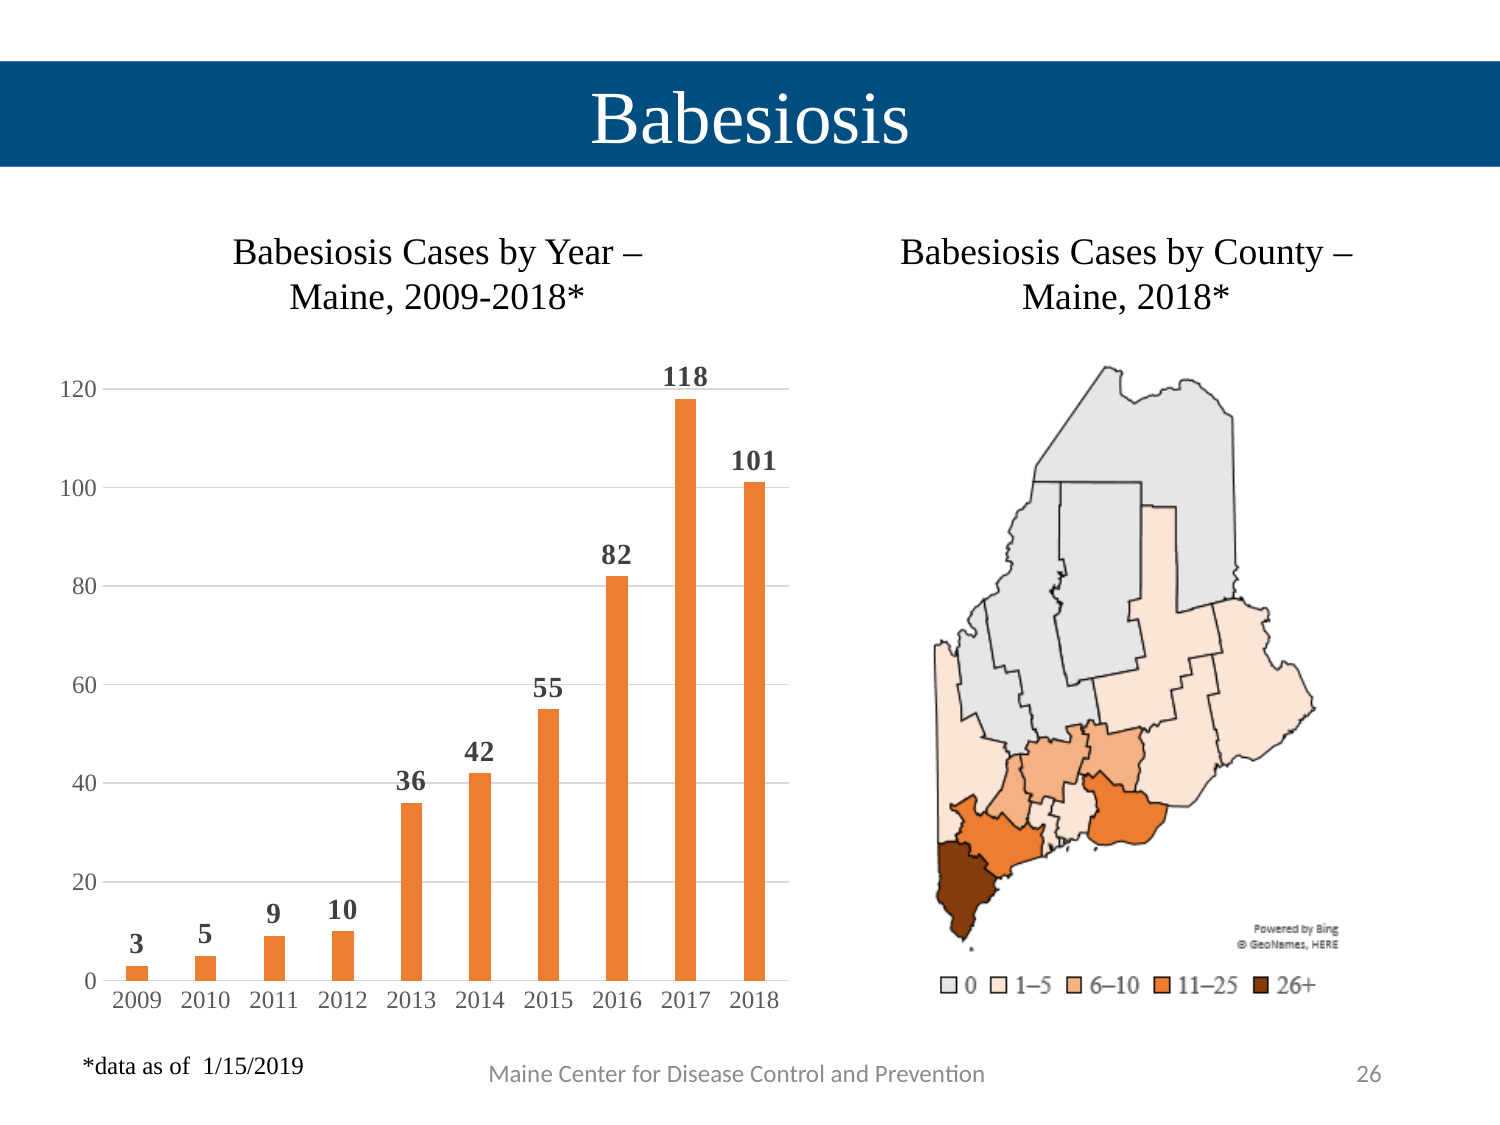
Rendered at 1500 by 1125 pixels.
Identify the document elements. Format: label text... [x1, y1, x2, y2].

picture [900, 355, 1353, 1025]
chart [44, 325, 804, 1028]
text_box *data as of 1/15/2019 [67, 1042, 335, 1088]
text_box Babesiosis [0, 61, 1500, 167]
text_box Babesiosis Cases by County – Maine, 2018* [868, 219, 1385, 325]
text_box Babesiosis Cases by Year – Maine, 2009-2018* [201, 219, 674, 325]
footer Maine Center for Disease Control and Prevention [437, 1042, 1038, 1103]
slide_number 26 [1059, 1042, 1397, 1103]
